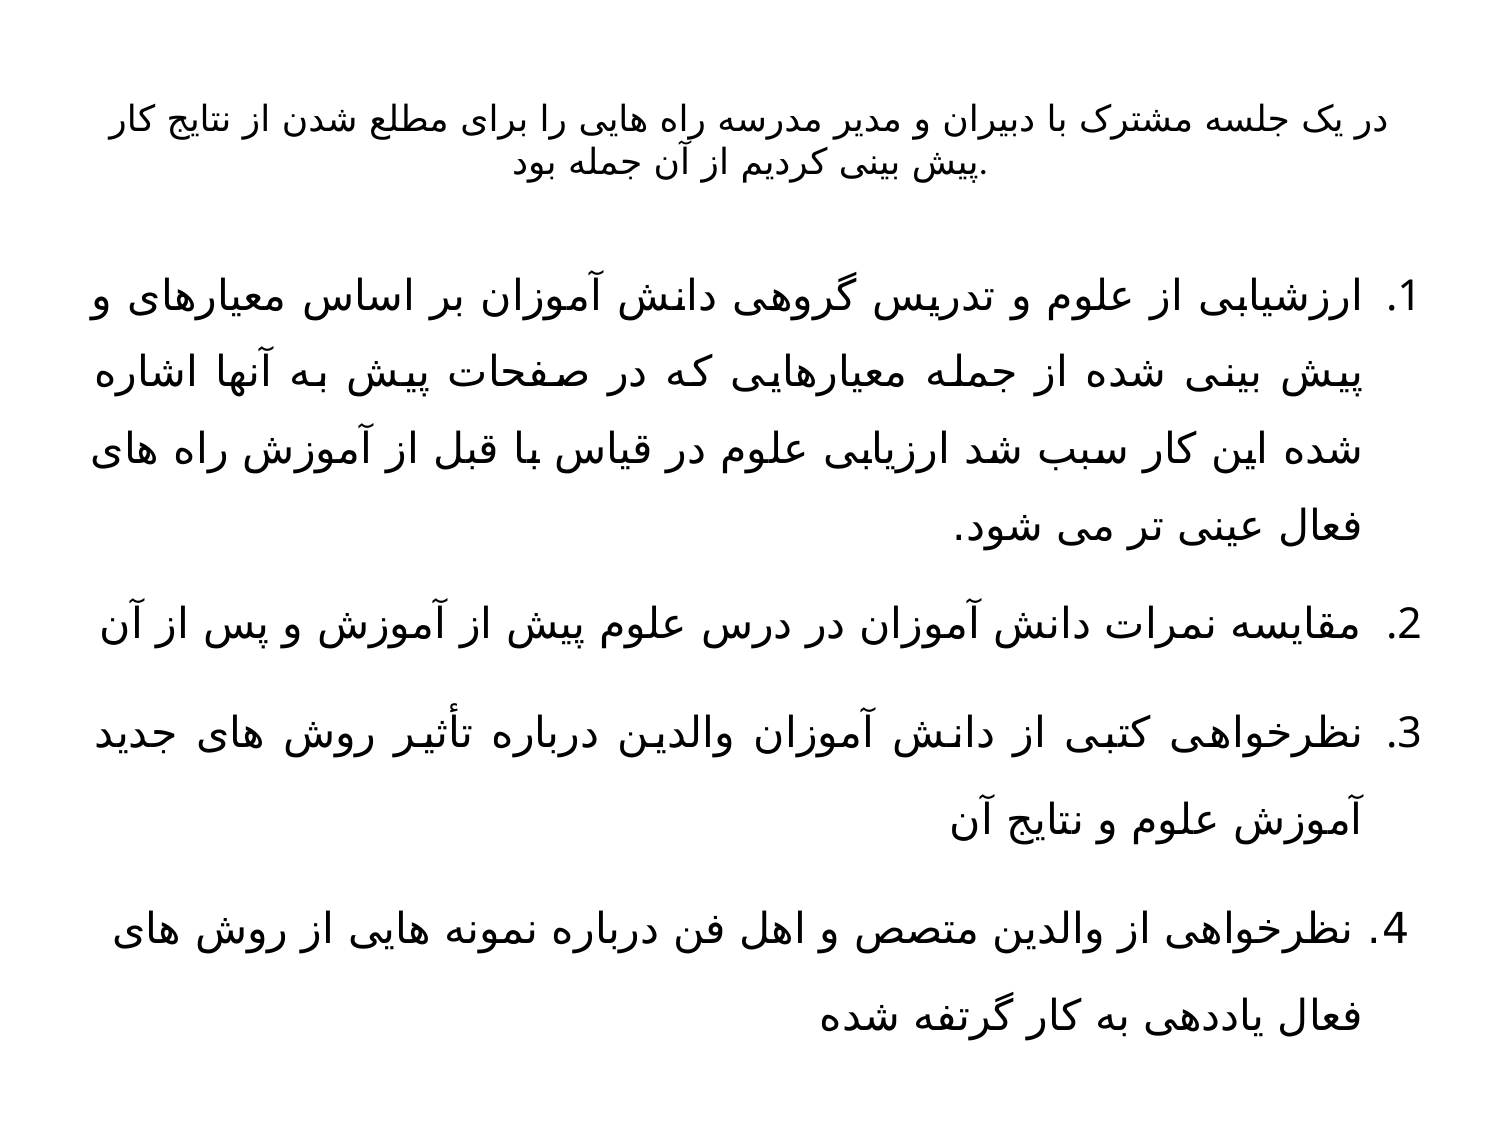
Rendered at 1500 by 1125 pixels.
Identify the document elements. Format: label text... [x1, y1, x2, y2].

title در یک جلسه مشترک با دبیران و مدیر مدرسه راه هایی را برای مطلع شدن از نتایج کار پیش بینی کردیم از آن جمله بود. [75, 45, 1425, 233]
list ارزشیابی از علوم و تدریس گروهی دانش آموزان بر اساس معیارهای و پیش بینی شده از جمله معیارهایی که در صفحات پیش به آنها اشاره شده این کار سبب شد ارزیابی علوم در قیاس با قبل از آموزش راه های فعال عینی تر می شود. مقایسه نمرات دانش آموزان در درس علوم پیش از آموزش و پس از آن نظرخواهی کتبی از دانش آموزان والدین درباره تأثیر روش های جدید آموزش علوم و نتایج آن 4. نظرخواهی از والدین متصص و اهل فن درباره نمونه هایی از روش های فعال یاددهی به کار گرتفه شده [75, 234, 1425, 1079]
